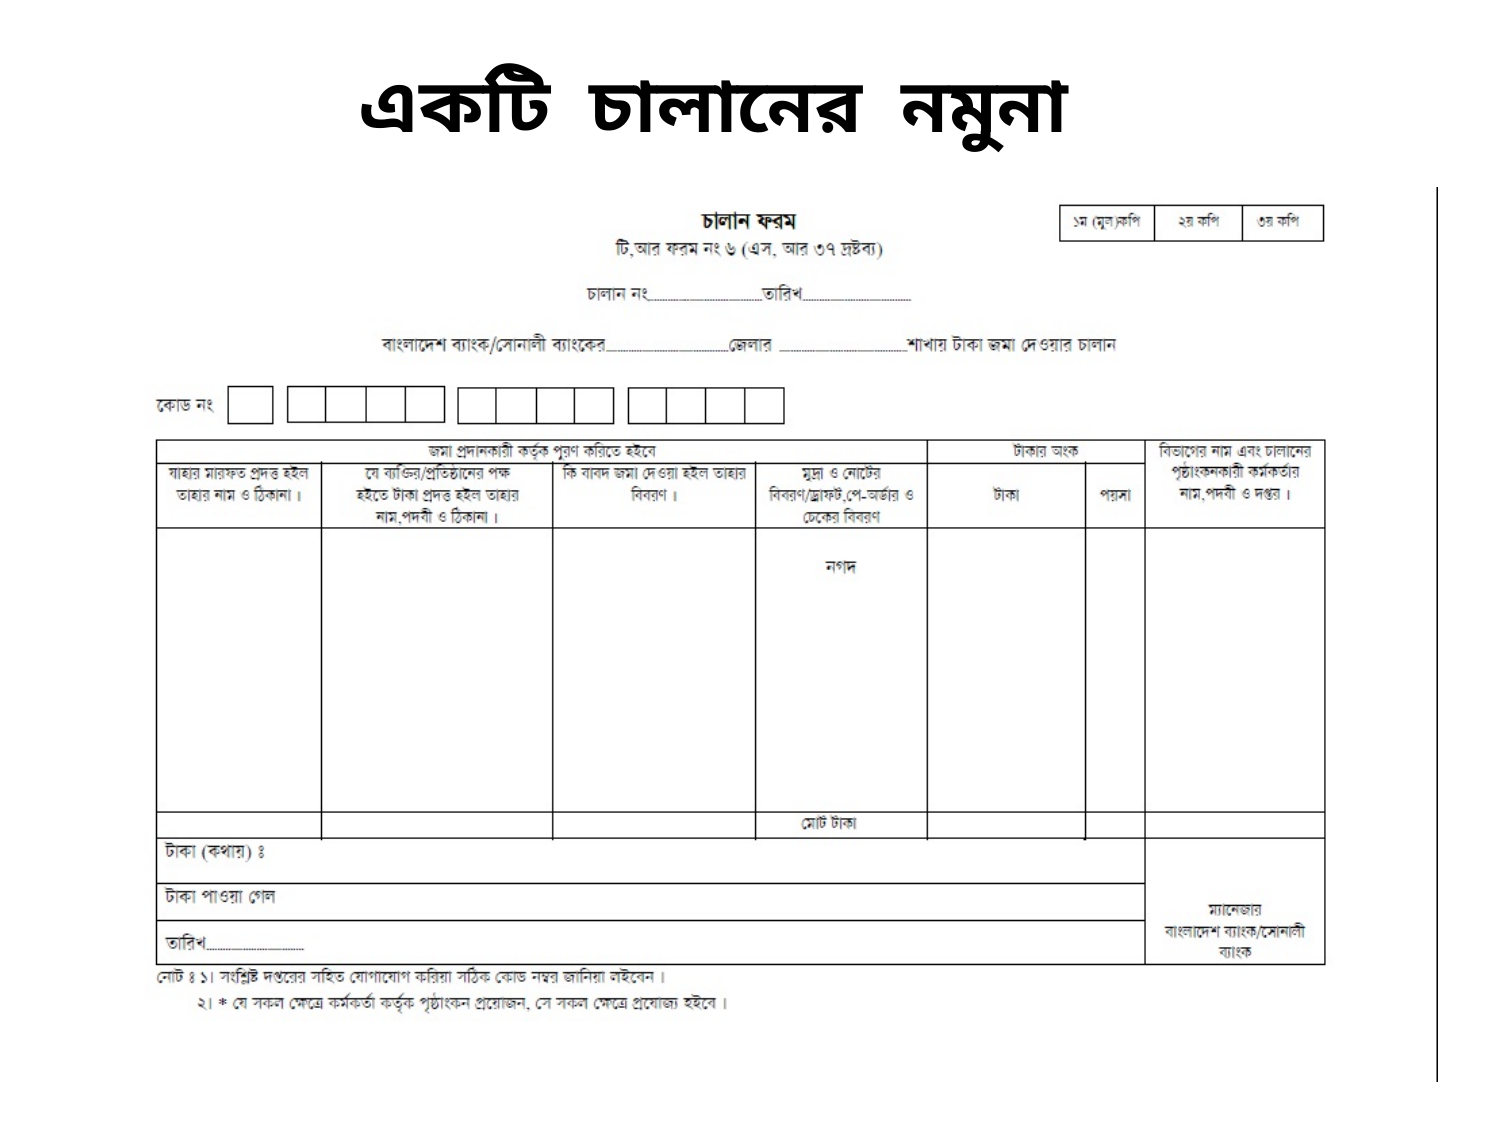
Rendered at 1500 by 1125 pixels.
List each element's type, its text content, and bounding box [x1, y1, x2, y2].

picture [37, 187, 1438, 1082]
text_box একটি চালানের নমুনা [199, 49, 1238, 155]
